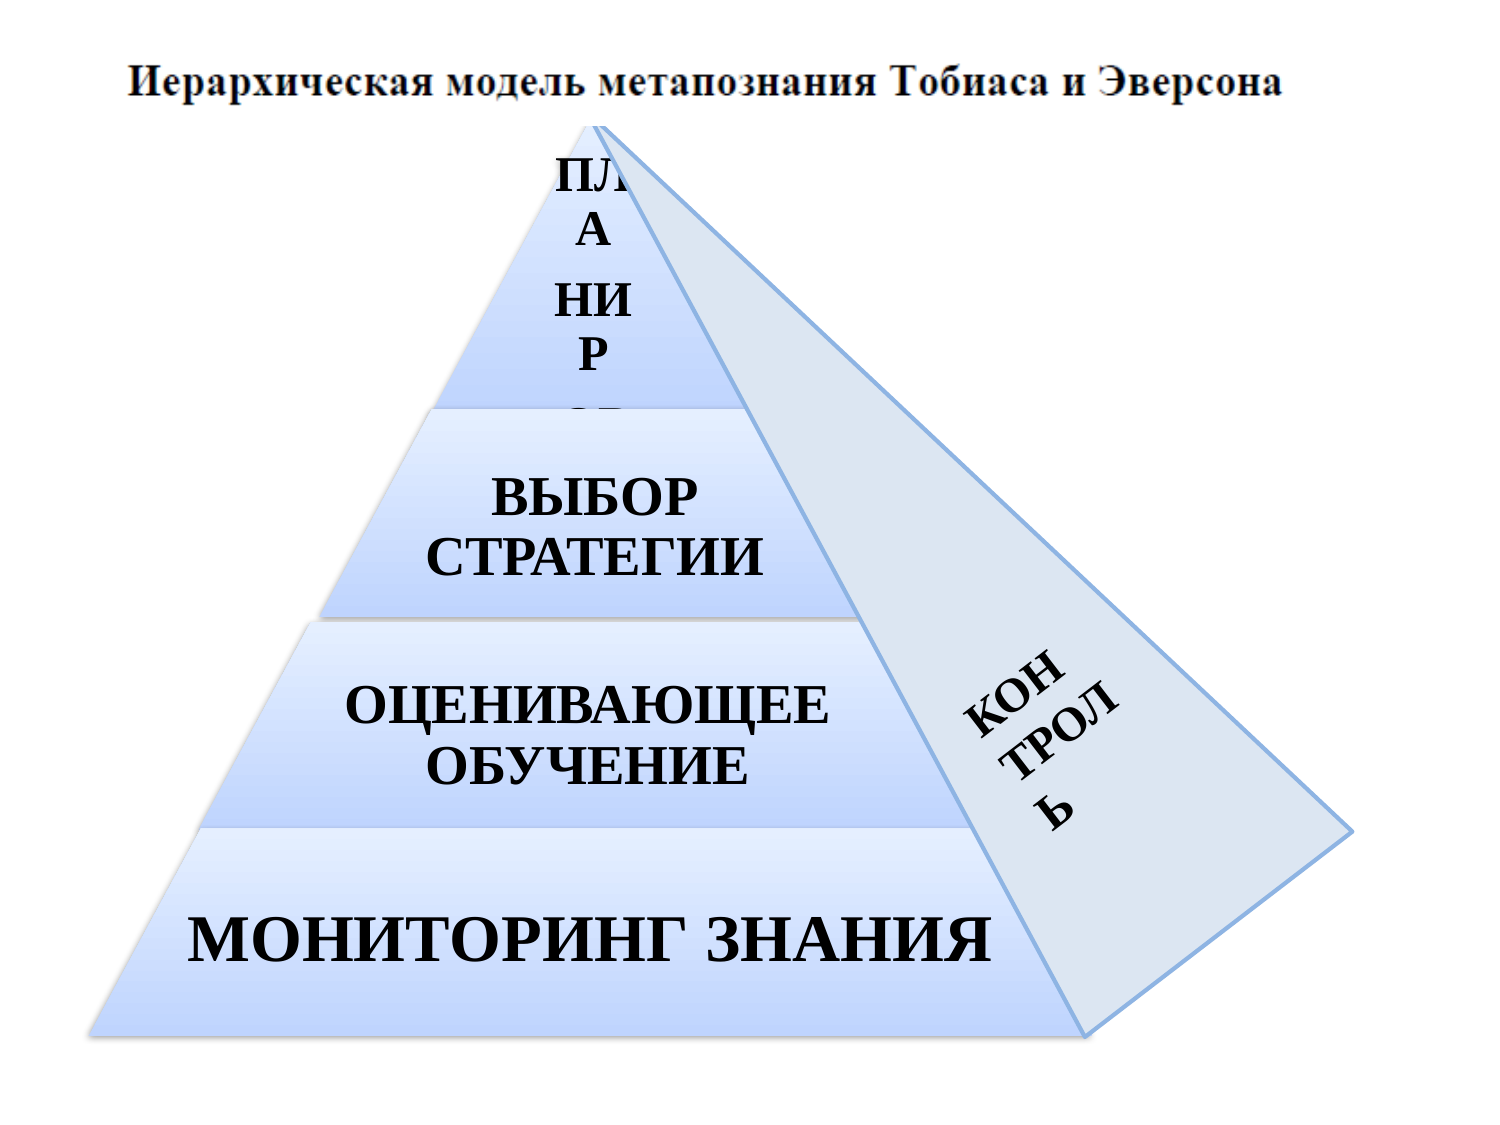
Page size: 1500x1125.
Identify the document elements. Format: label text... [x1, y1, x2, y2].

text_box КОНТРОЛЬ [1097, 588, 1355, 1031]
picture [123, 30, 1341, 126]
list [88, 113, 1093, 1041]
text_box [145, 17, 1402, 104]
